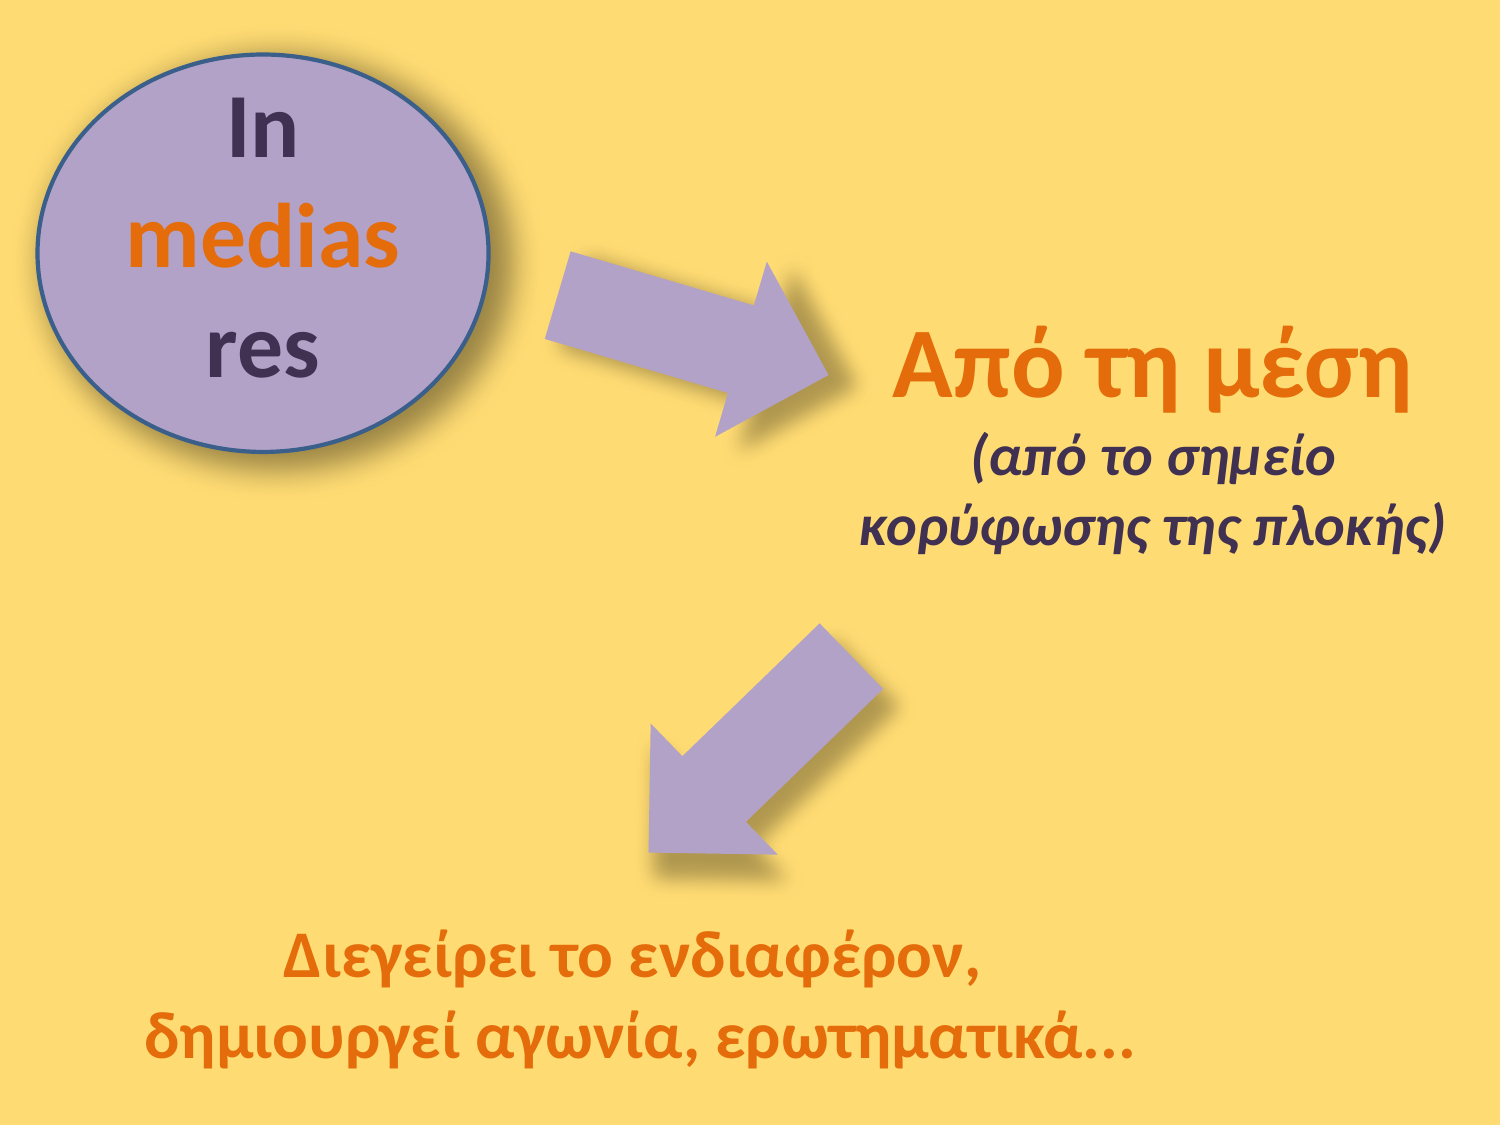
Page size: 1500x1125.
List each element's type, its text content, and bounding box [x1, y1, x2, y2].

text_box Aπό τη μέση (από το σημείο κορύφωσης της πλοκής) [806, 190, 1500, 665]
text_box Διεγείρει το ενδιαφέρον, δημιουργεί αγωνία, ερωτηματικά... [41, 813, 1241, 1125]
text_box [647, 621, 886, 813]
text_box Ιn medias res [35, 52, 491, 455]
text_box [542, 249, 831, 439]
